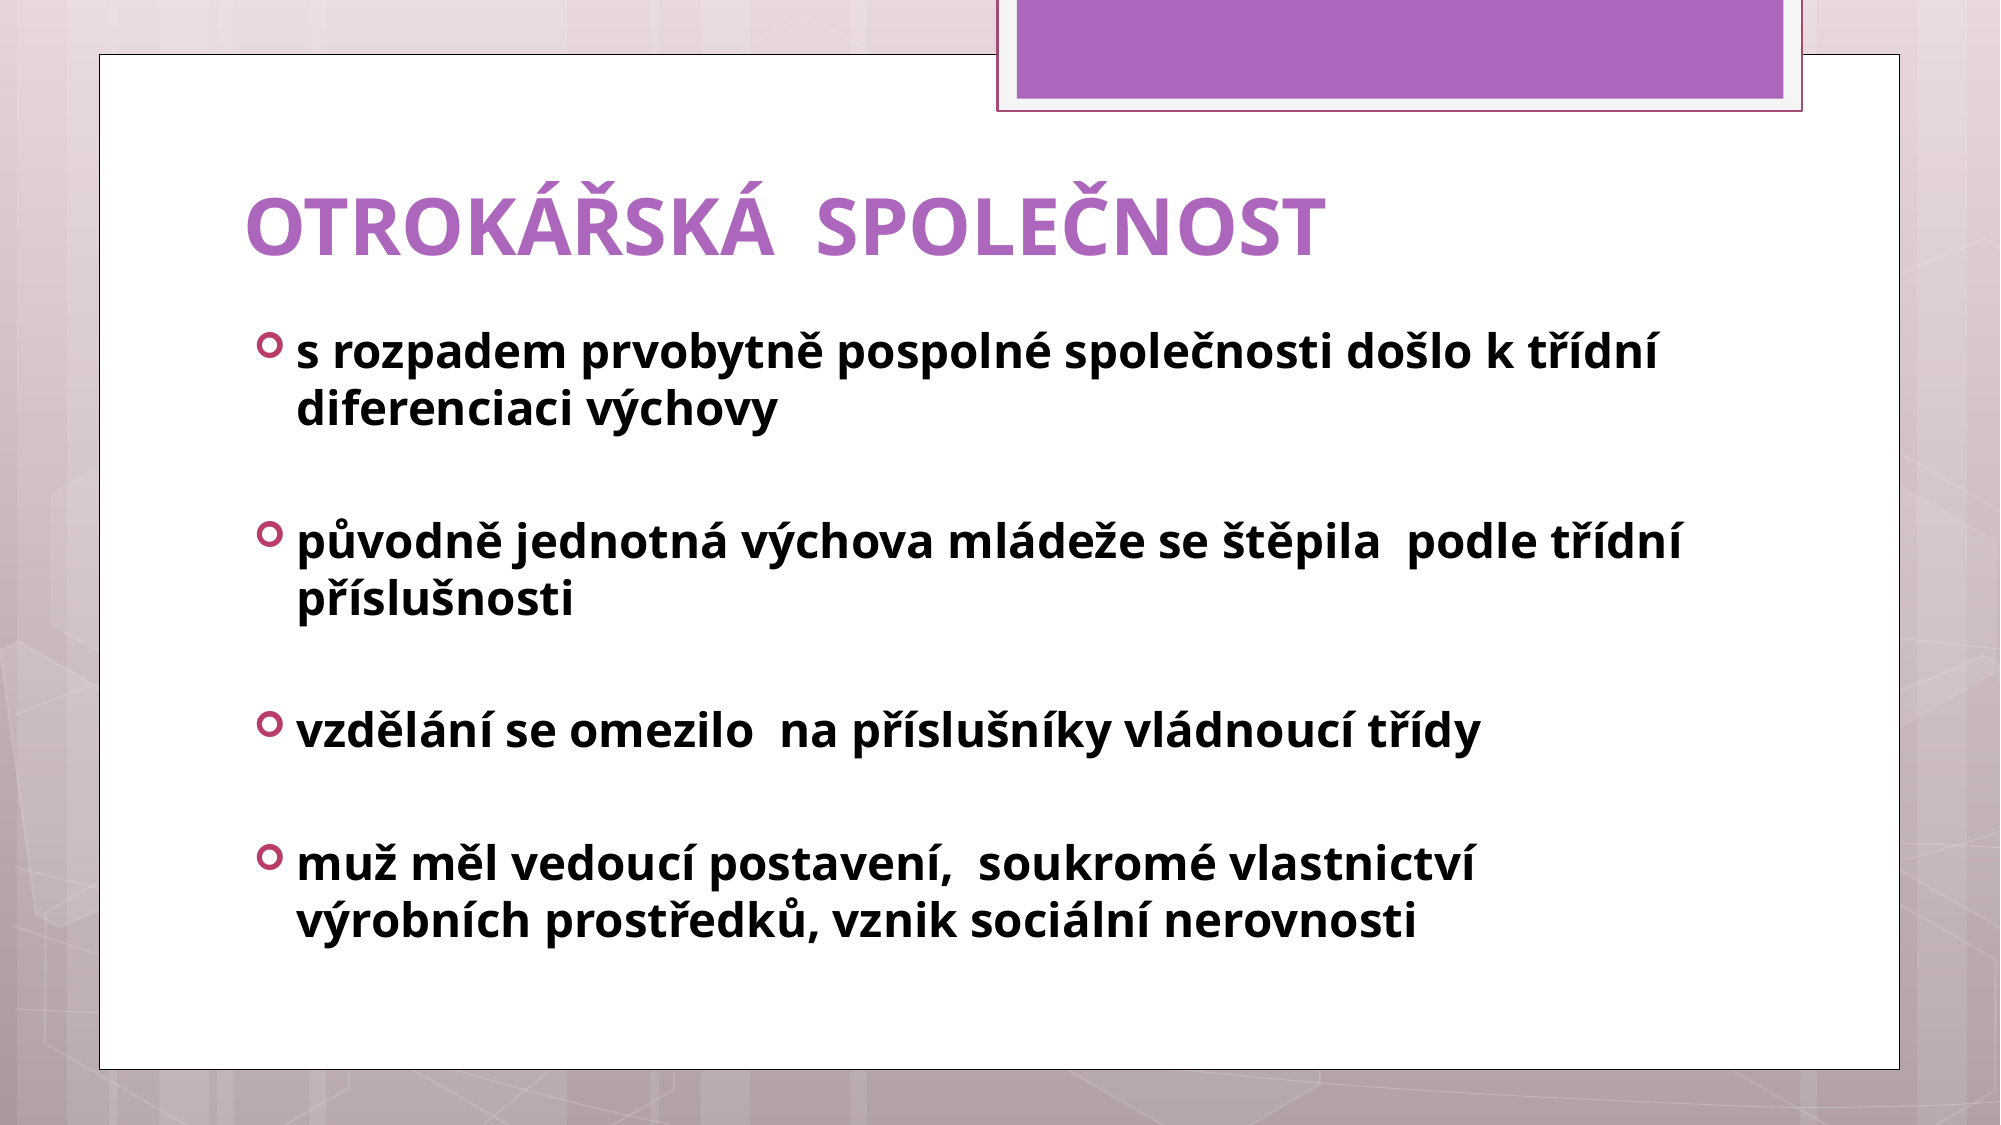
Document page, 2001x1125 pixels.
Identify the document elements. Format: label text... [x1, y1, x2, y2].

list s rozpadem prvobytně pospolné společnosti došlo k třídní diferenciaci výchovy původně jednotná výchova mládeže se štěpila podle třídní příslušnosti vzdělání se omezilo na příslušníky vládnoucí třídy muž měl vedoucí postavení, soukromé vlastnictví výrobních prostředků, vznik sociální nerovnosti [228, 313, 1711, 957]
title OTROKÁŘSKÁ SPOLEČNOST [228, 168, 1765, 279]
